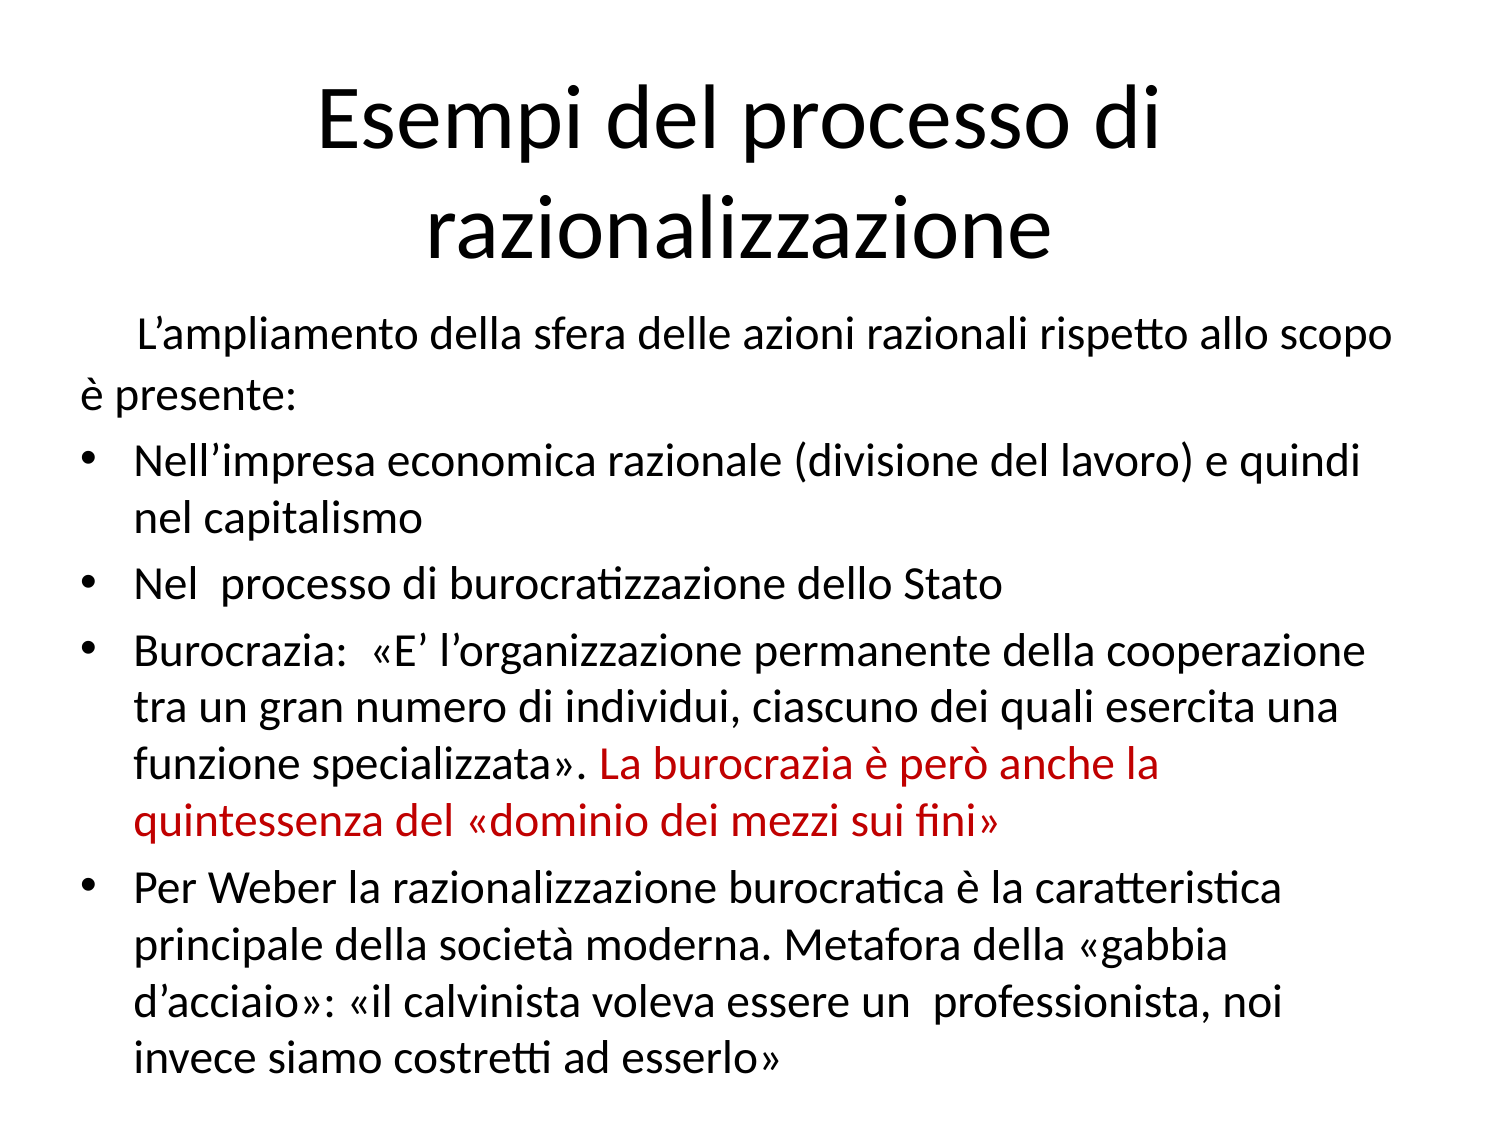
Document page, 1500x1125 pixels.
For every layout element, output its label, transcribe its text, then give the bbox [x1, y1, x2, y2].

list L’ampliamento della sfera delle azioni razionali rispetto allo scopo è presente: Nell’impresa economica razionale (divisione del lavoro) e quindi nel capitalismo Nel processo di burocratizzazione dello Stato Burocrazia: «E’ l’organizzazione permanente della cooperazione tra un gran numero di individui, ciascuno dei quali esercita una funzione specializzata». La burocrazia è però anche la quintessenza del «dominio dei mezzi sui fini» Per Weber la razionalizzazione burocratica è la caratteristica principale della società moderna. Metafora della «gabbia d’acciaio»: «il calvinista voleva essere un professionista, noi invece siamo costretti ad esserlo» [64, 278, 1414, 1100]
title Esempi del processo di razionalizzazione [53, 42, 1427, 291]
